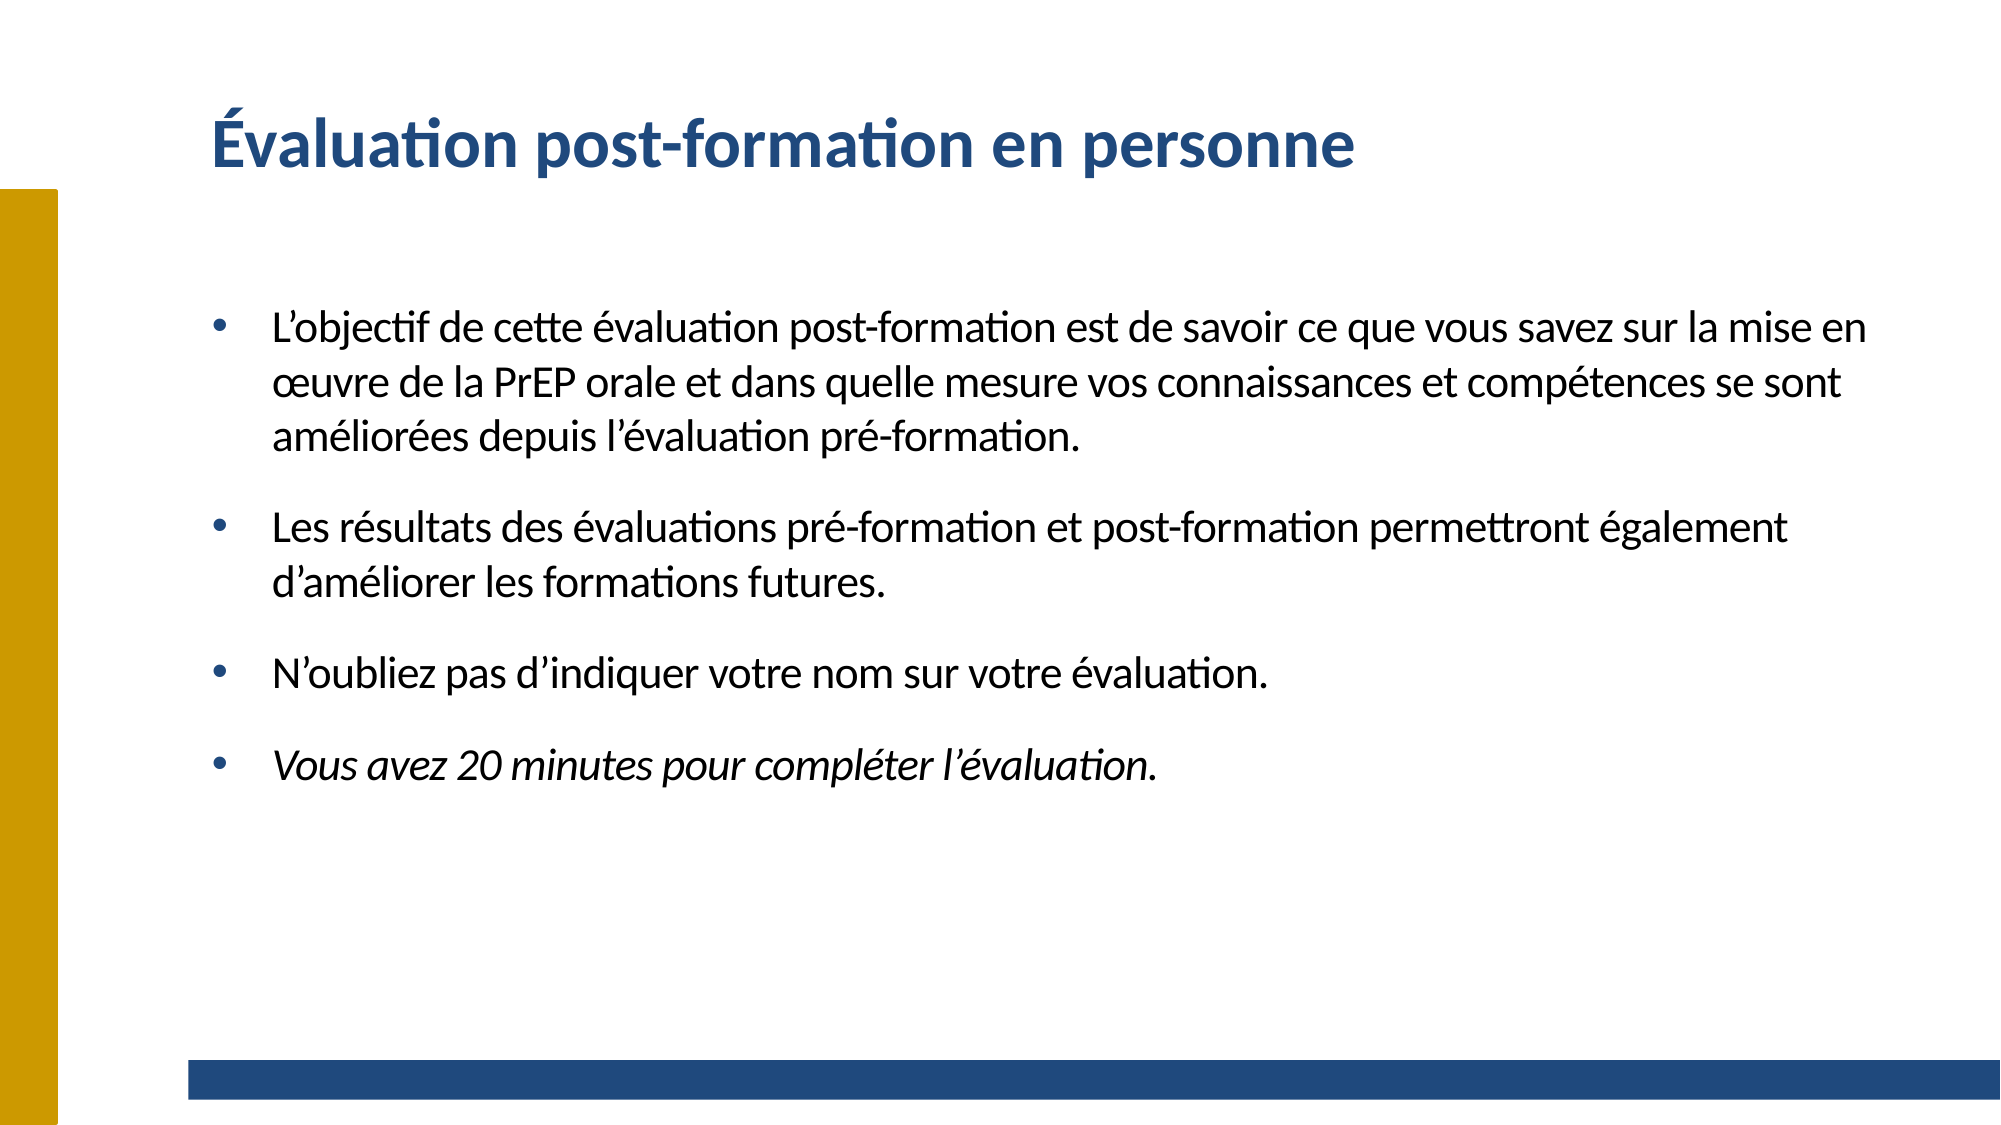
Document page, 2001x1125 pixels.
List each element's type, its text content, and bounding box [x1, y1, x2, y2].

list L’objectif de cette évaluation post-formation est de savoir ce que vous savez sur la mise en œuvre de la PrEP orale et dans quelle mesure vos connaissances et compétences se sont améliorées depuis l’évaluation pré-formation. Les résultats des évaluations pré-formation et post-formation permettront également d’améliorer les formations futures. N’oubliez pas d’indiquer votre nom sur votre évaluation. Vous avez 20 minutes pour compléter l’évaluation. [196, 290, 1900, 1005]
title Évaluation post-formation en personne [196, 45, 1900, 233]
